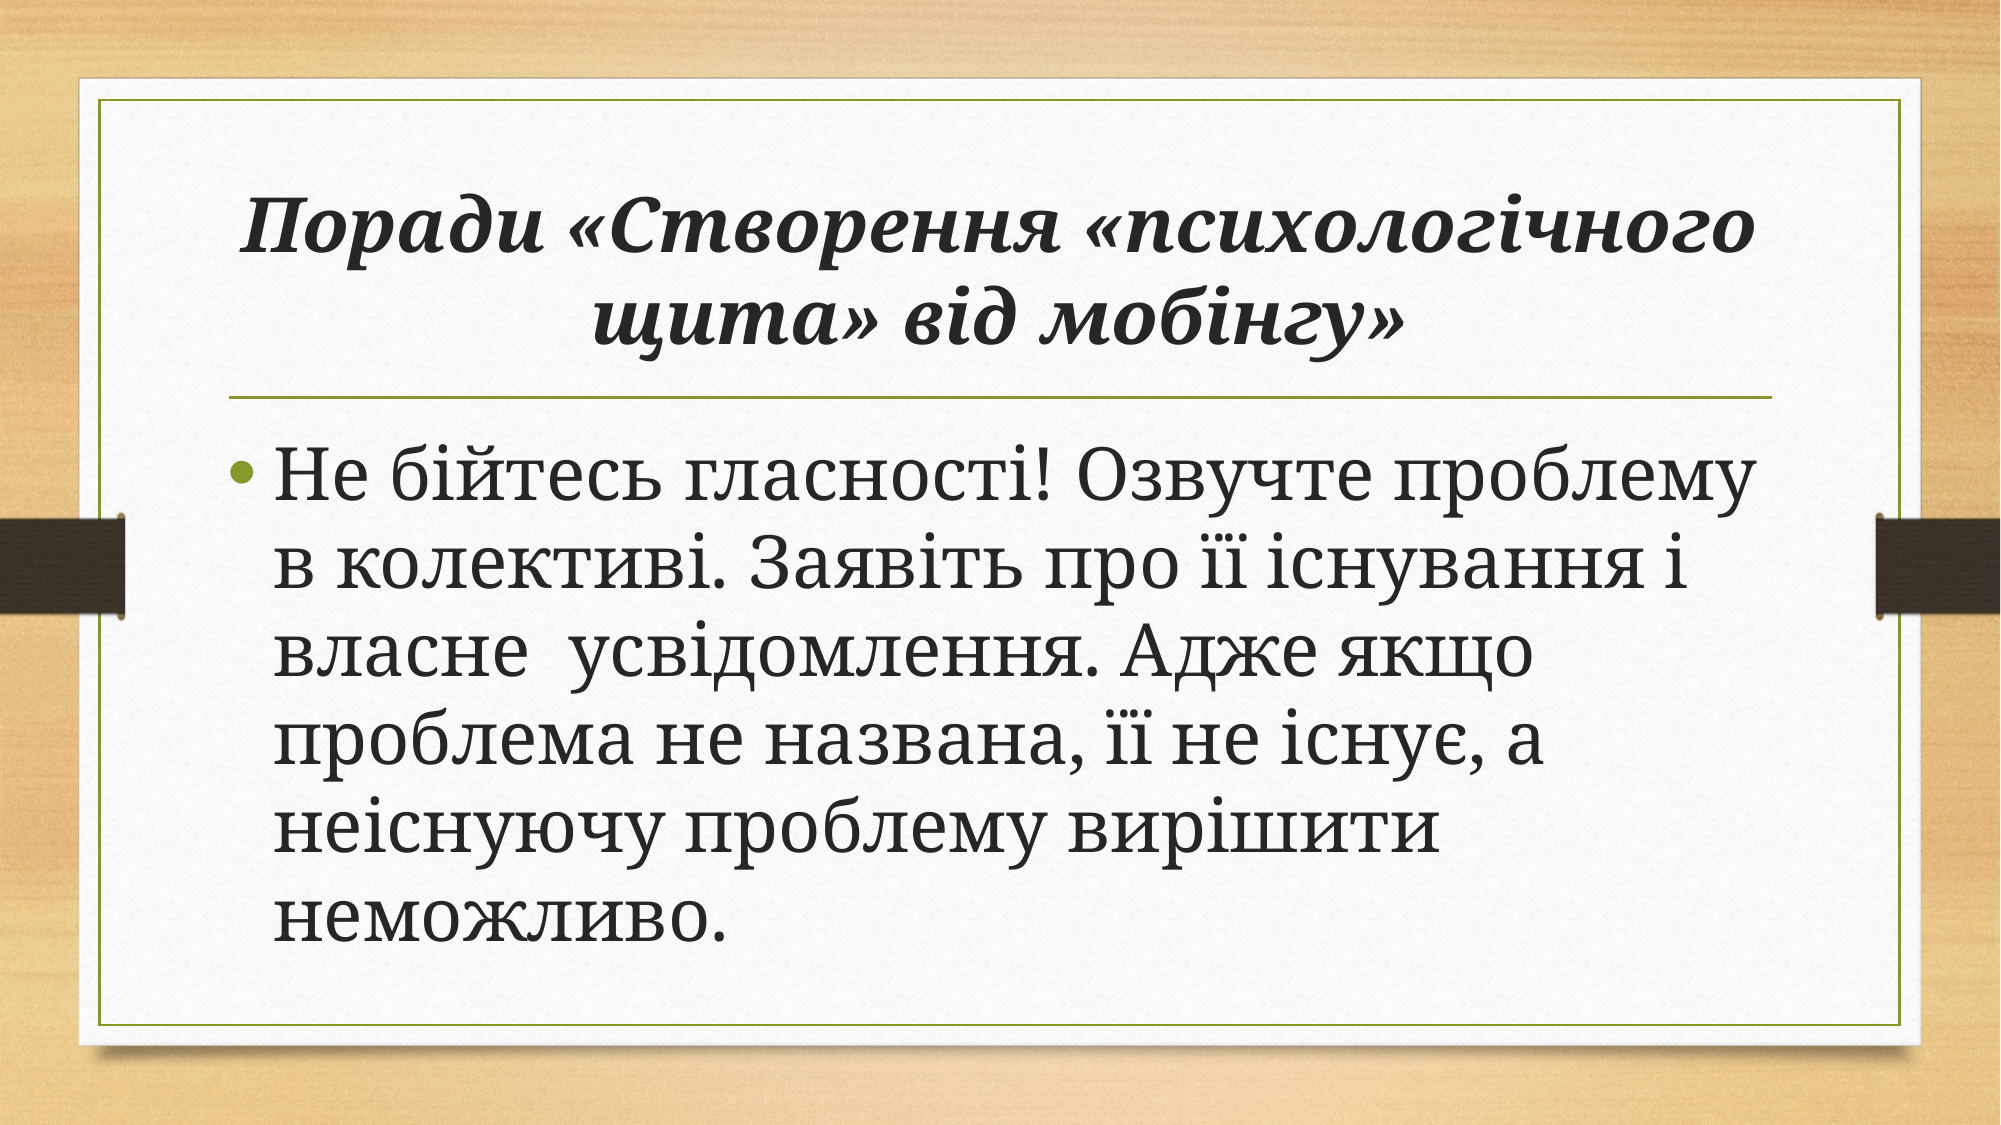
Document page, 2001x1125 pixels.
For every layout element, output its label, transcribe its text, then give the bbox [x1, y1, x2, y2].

list Не бійтесь гласності! Озвучте проблему в колективі. Заявіть про її існування і власне усвідомлення. Адже якщо проблема не названа, її не існує, а неіснуючу проблему вирішити неможливо. [212, 419, 1788, 964]
picture [0, 0, 2001, 1125]
title Поради «Створення «психологічного щита» від мобінгу» [212, 161, 1788, 375]
